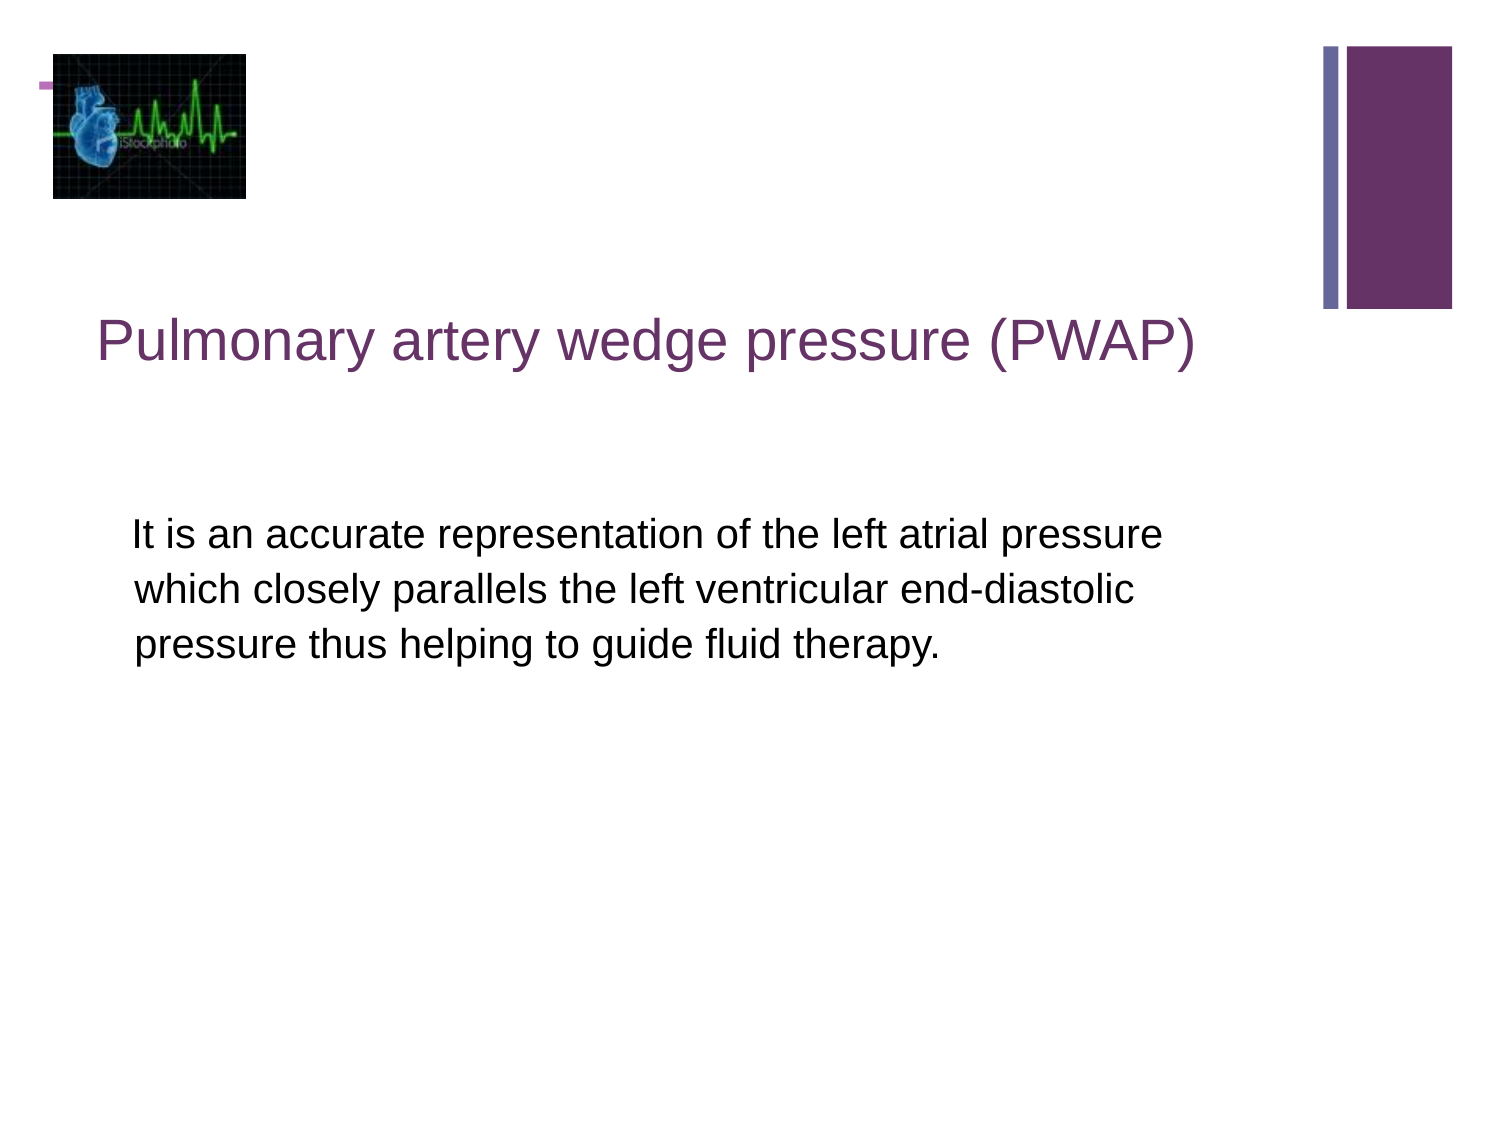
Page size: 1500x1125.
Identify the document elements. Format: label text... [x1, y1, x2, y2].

picture [52, 54, 246, 199]
list Pulmonary artery wedge pressure (PWAP) It is an accurate representation of the left atrial pressure which closely parallels the left ventricular end-diastolic pressure thus helping to guide fluid therapy. [81, 303, 1226, 984]
title Critical Care [81, 79, 1322, 263]
